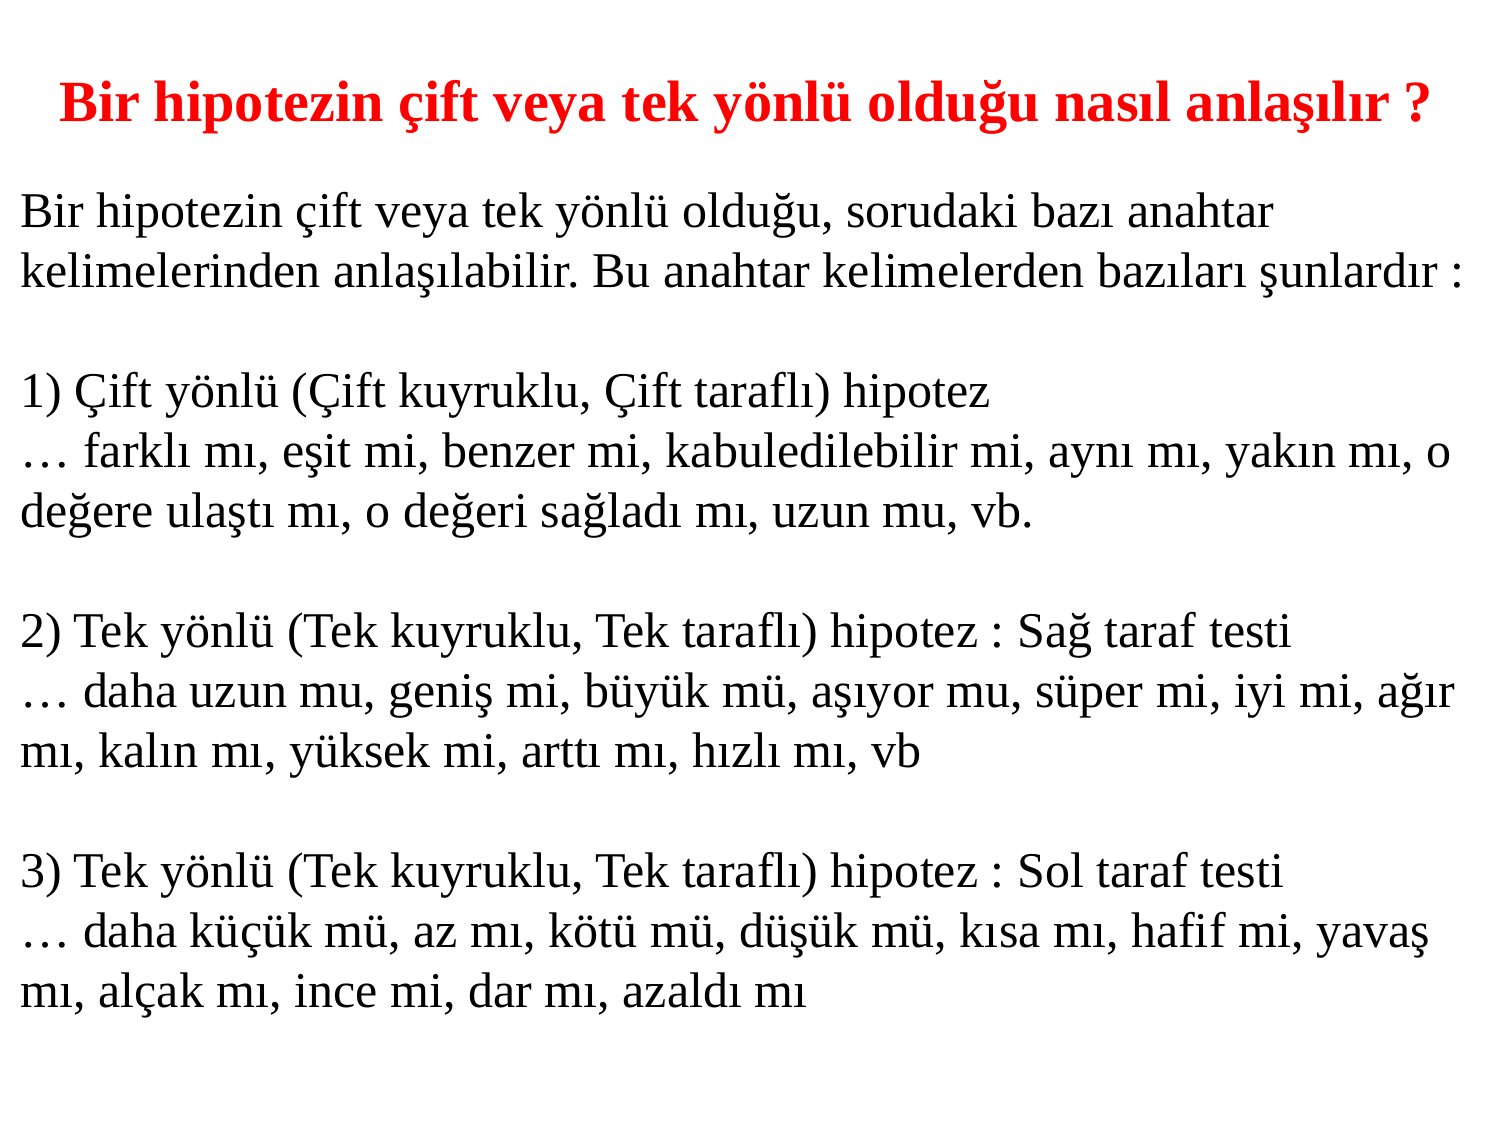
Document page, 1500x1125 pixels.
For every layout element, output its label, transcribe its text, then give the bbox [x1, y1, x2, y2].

text_box Bir hipotezin çift veya tek yönlü olduğu nasıl anlaşılır ? Bir hipotezin çift veya tek yönlü olduğu, sorudaki bazı anahtar kelimelerinden anlaşılabilir. Bu anahtar kelimelerden bazıları şunlardır : 1) Çift yönlü (Çift kuyruklu, Çift taraflı) hipotez … farklı mı, eşit mi, benzer mi, kabuledilebilir mi, aynı mı, yakın mı, o değere ulaştı mı, o değeri sağladı mı, uzun mu, vb. 2) Tek yönlü (Tek kuyruklu, Tek taraflı) hipotez : Sağ taraf testi … daha uzun mu, geniş mi, büyük mü, aşıyor mu, süper mi, iyi mi, ağır mı, kalın mı, yüksek mi, arttı mı, hızlı mı, vb 3) Tek yönlü (Tek kuyruklu, Tek taraflı) hipotez : Sol taraf testi … daha küçük mü, az mı, kötü mü, düşük mü, kısa mı, hafif mi, yavaş mı, alçak mı, ince mi, dar mı, azaldı mı [5, 55, 1489, 1026]
